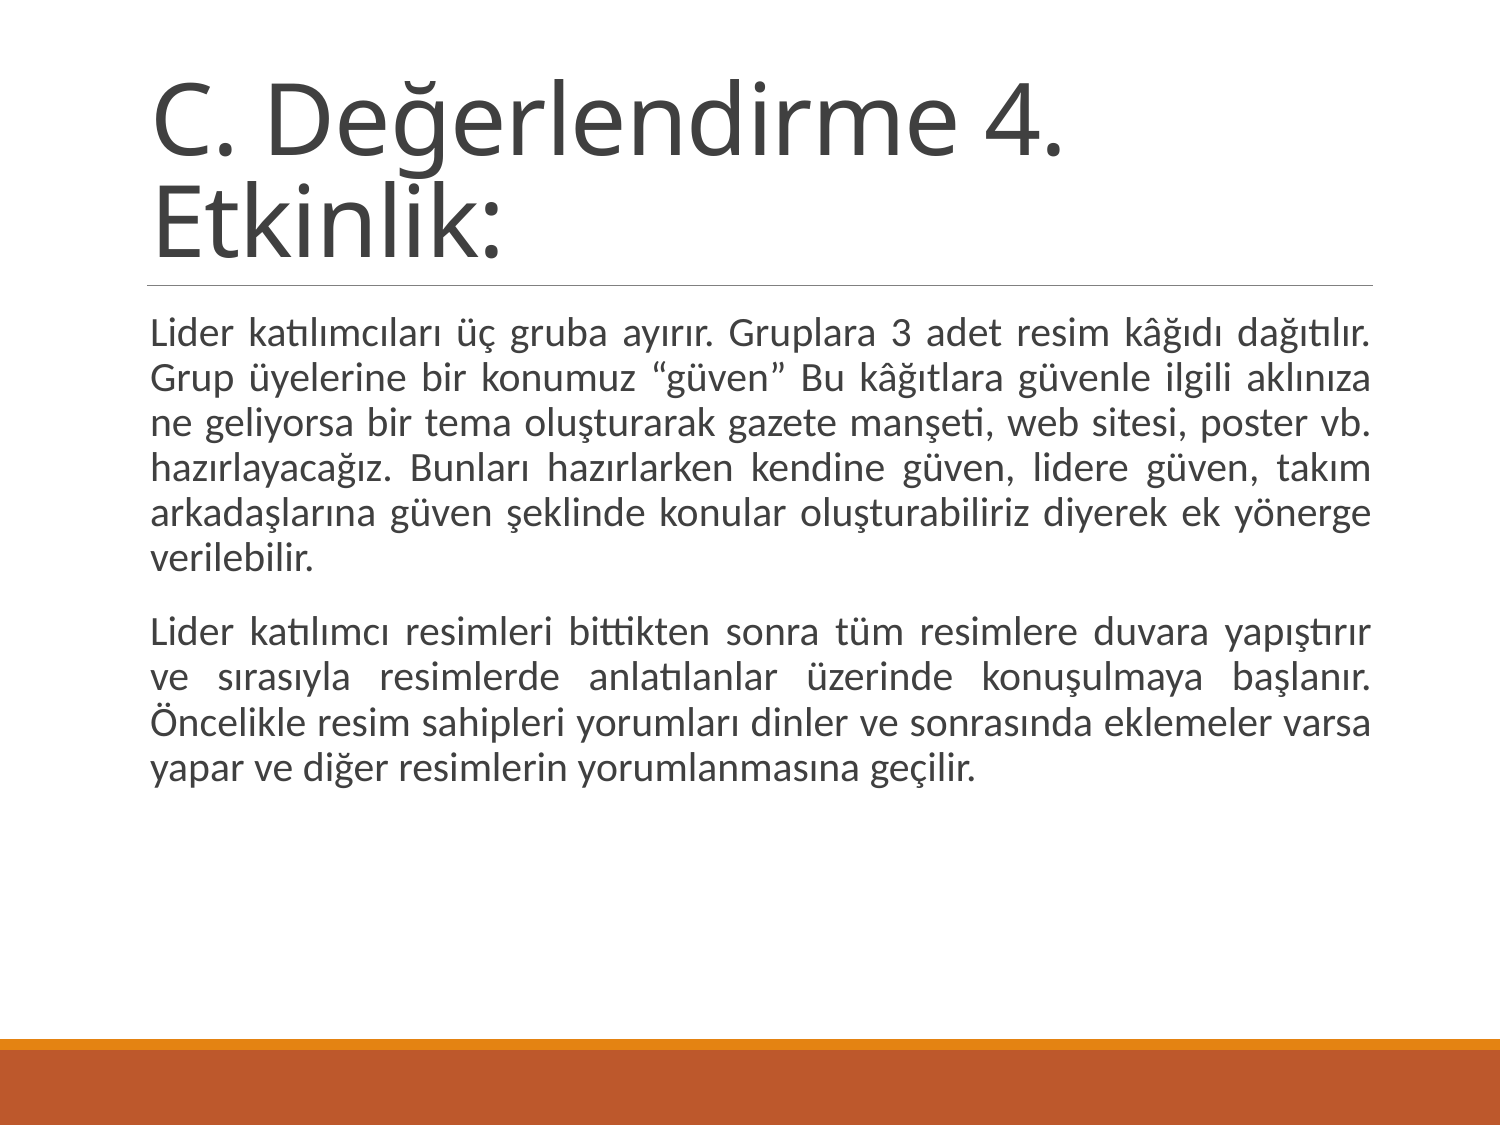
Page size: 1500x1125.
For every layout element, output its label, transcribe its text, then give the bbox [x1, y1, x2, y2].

title C. Değerlendirme 4. Etkinlik: [135, 47, 1373, 285]
list Lider katılımcıları üç gruba ayırır. Gruplara 3 adet resim kâğıdı dağıtılır. Grup üyelerine bir konumuz “güven” Bu kâğıtlara güvenle ilgili aklınıza ne geliyorsa bir tema oluşturarak gazete manşeti, web sitesi, poster vb. hazırlayacağız. Bunları hazırlarken kendine güven, lidere güven, takım arkadaşlarına güven şeklinde konular oluşturabiliriz diyerek ek yönerge verilebilir. Lider katılımcı resimleri bittikten sonra tüm resimlere duvara yapıştırır ve sırasıyla resimlerde anlatılanlar üzerinde konuşulmaya başlanır. Öncelikle resim sahipleri yorumları dinler ve sonrasında eklemeler varsa yapar ve diğer resimlerin yorumlanmasına geçilir. [135, 302, 1373, 963]
